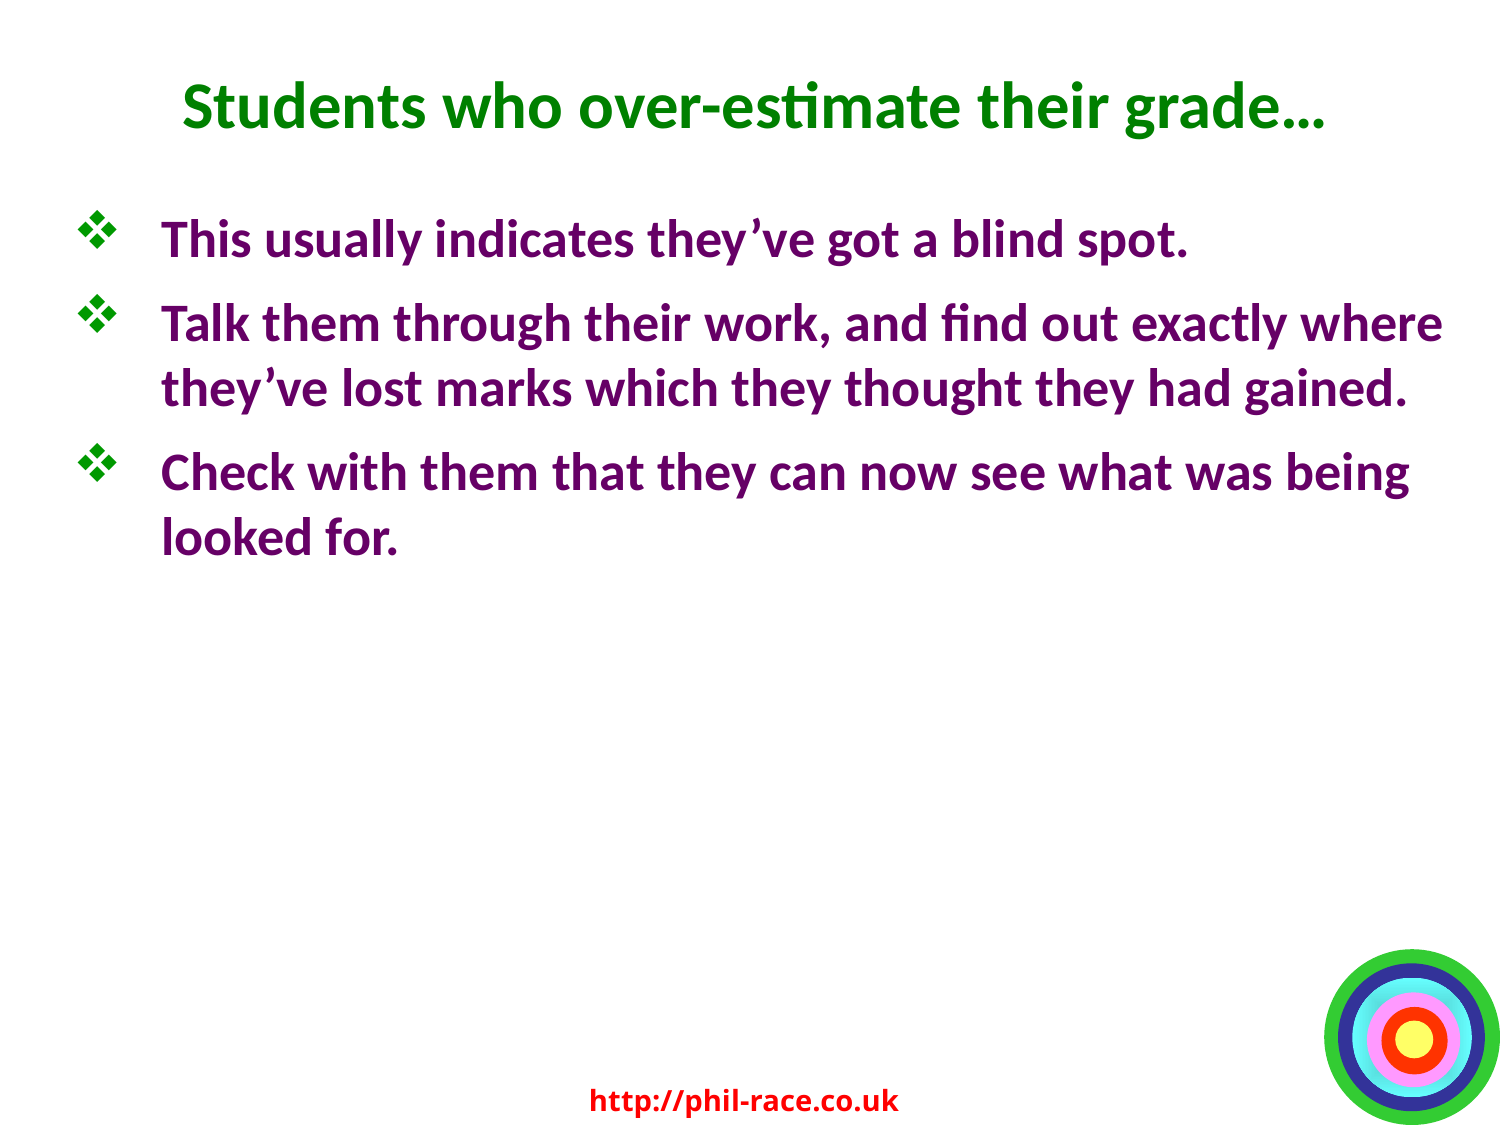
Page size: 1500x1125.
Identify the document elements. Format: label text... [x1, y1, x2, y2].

list This usually indicates they’ve got a blind spot. Talk them through their work, and find out exactly where they’ve lost marks which they thought they had gained. Check with them that they can now see what was being looked for. [58, 196, 1471, 963]
title Students who over-estimate their grade… [40, 30, 1471, 185]
